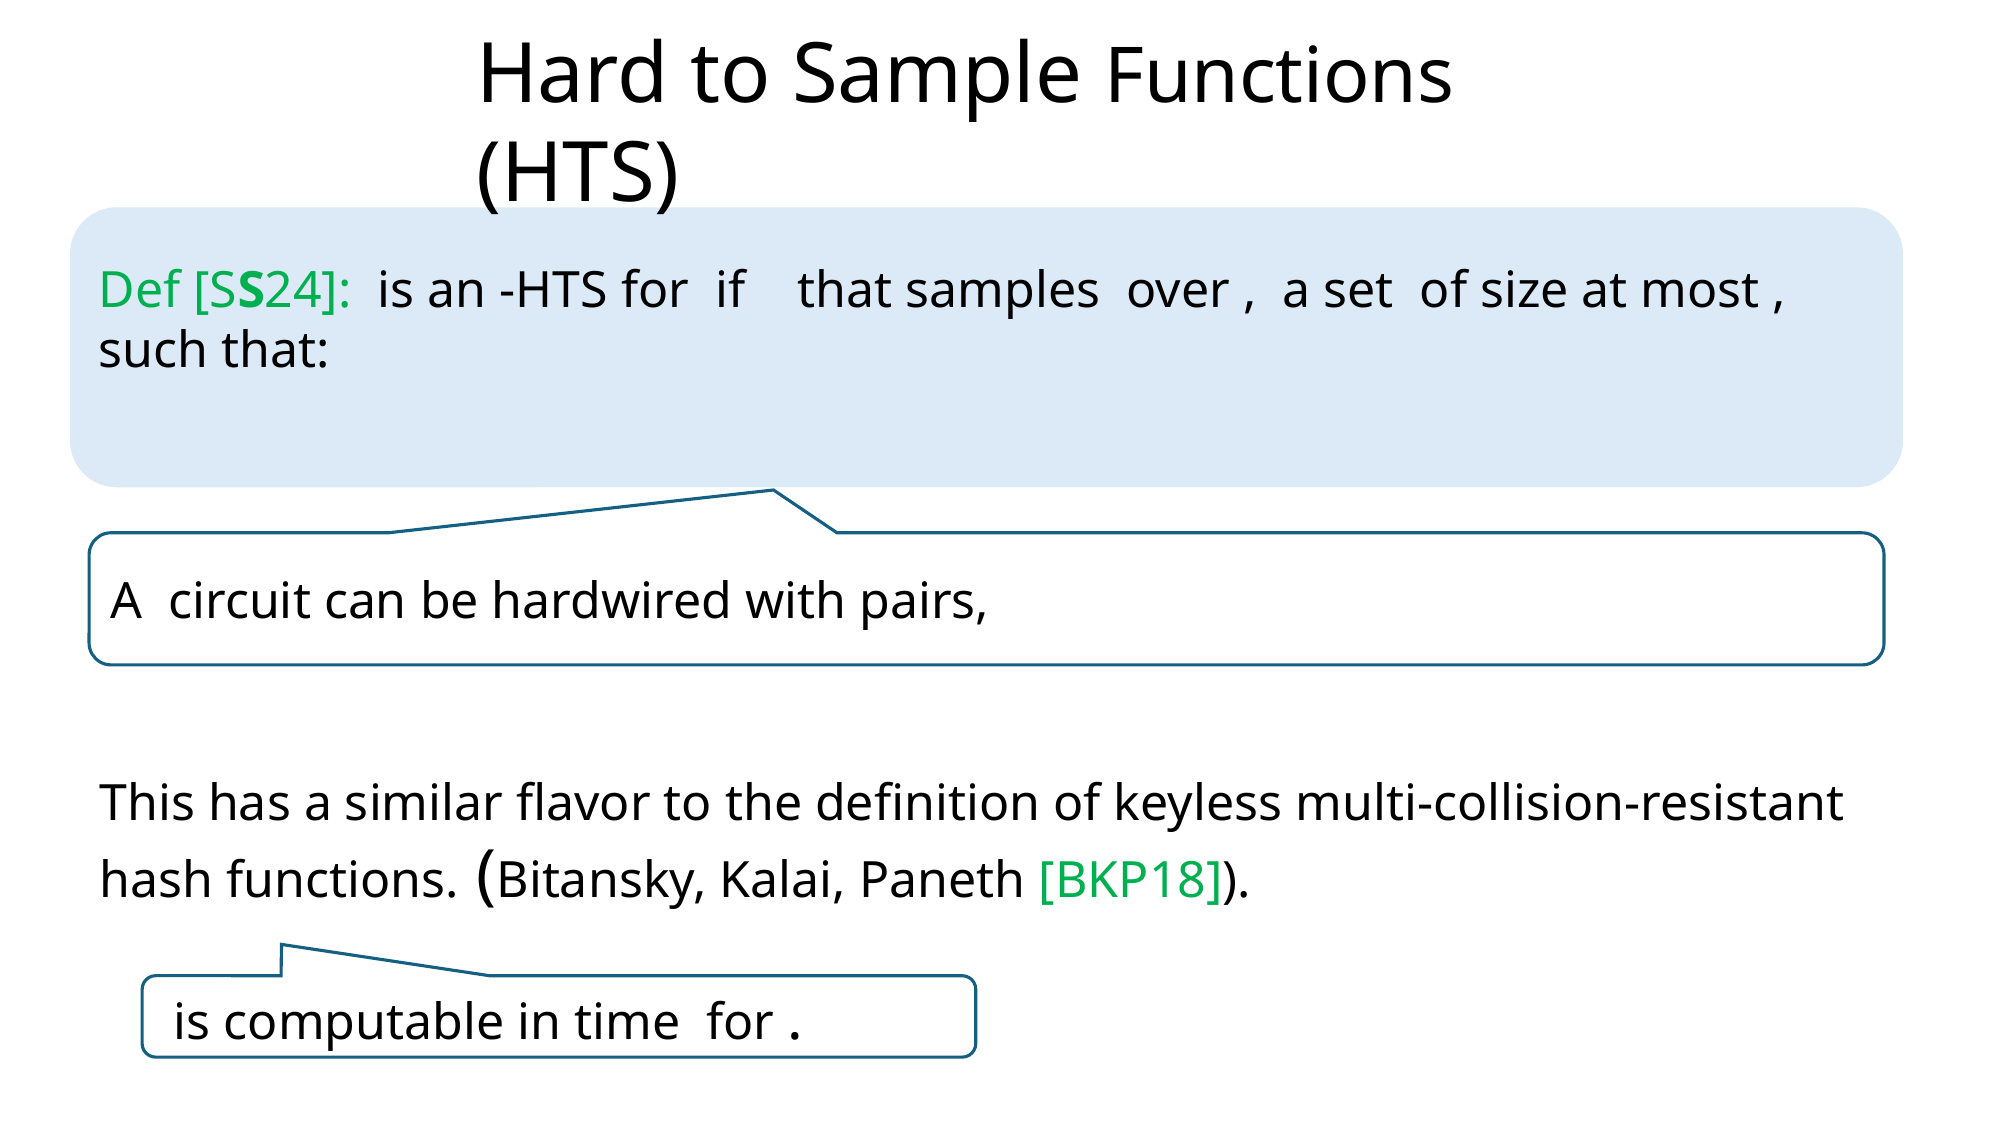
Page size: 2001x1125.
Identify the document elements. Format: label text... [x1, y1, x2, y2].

text_box This has a similar flavor to the definition of keyless multi-collision-resistant hash functions. (Bitansky, Kalai, Paneth [BKP18]). [84, 762, 1966, 1002]
text_box [59, 737, 1941, 1033]
text_box Hard to Sample Functions (HTS) [461, 30, 1557, 208]
